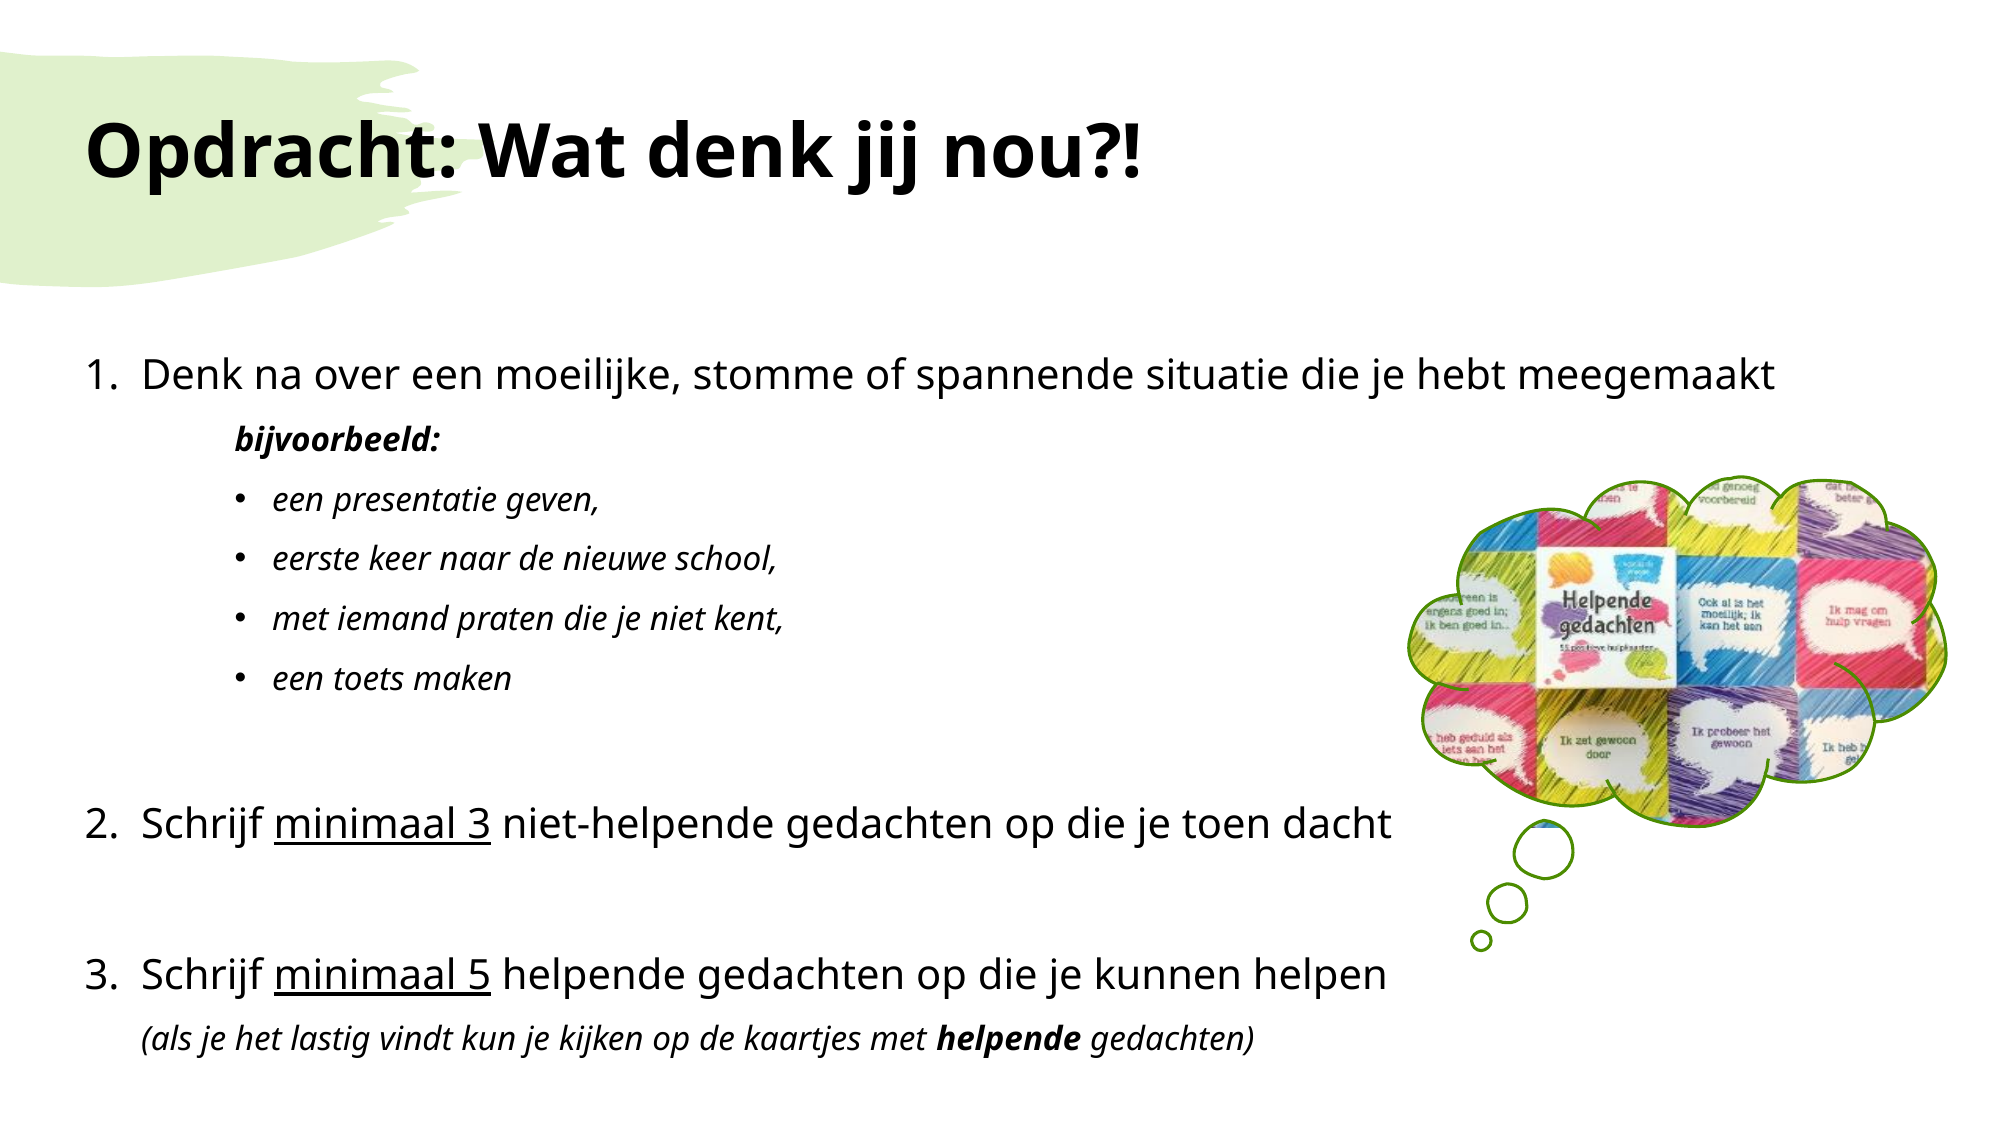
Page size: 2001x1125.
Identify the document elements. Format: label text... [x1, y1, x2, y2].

title Opdracht: Wat denk jij nou?! [69, 16, 1643, 201]
text_box [69, 443, 799, 1017]
text_box Denk na over een moeilijke, stomme of spannende situatie die je hebt meegemaakt bijvoorbeeld: een presentatie geven, eerste keer naar de nieuwe school, met iemand praten die je niet kent, een toets maken Schrijf minimaal 3 niet-helpende gedachten op die je toen dacht Schrijf minimaal 5 helpende gedachten op die je kunnen helpen (als je het lastig vindt kun je kijken op de kaartjes met helpende gedachten) [69, 315, 1931, 1084]
picture [1410, 477, 1947, 828]
